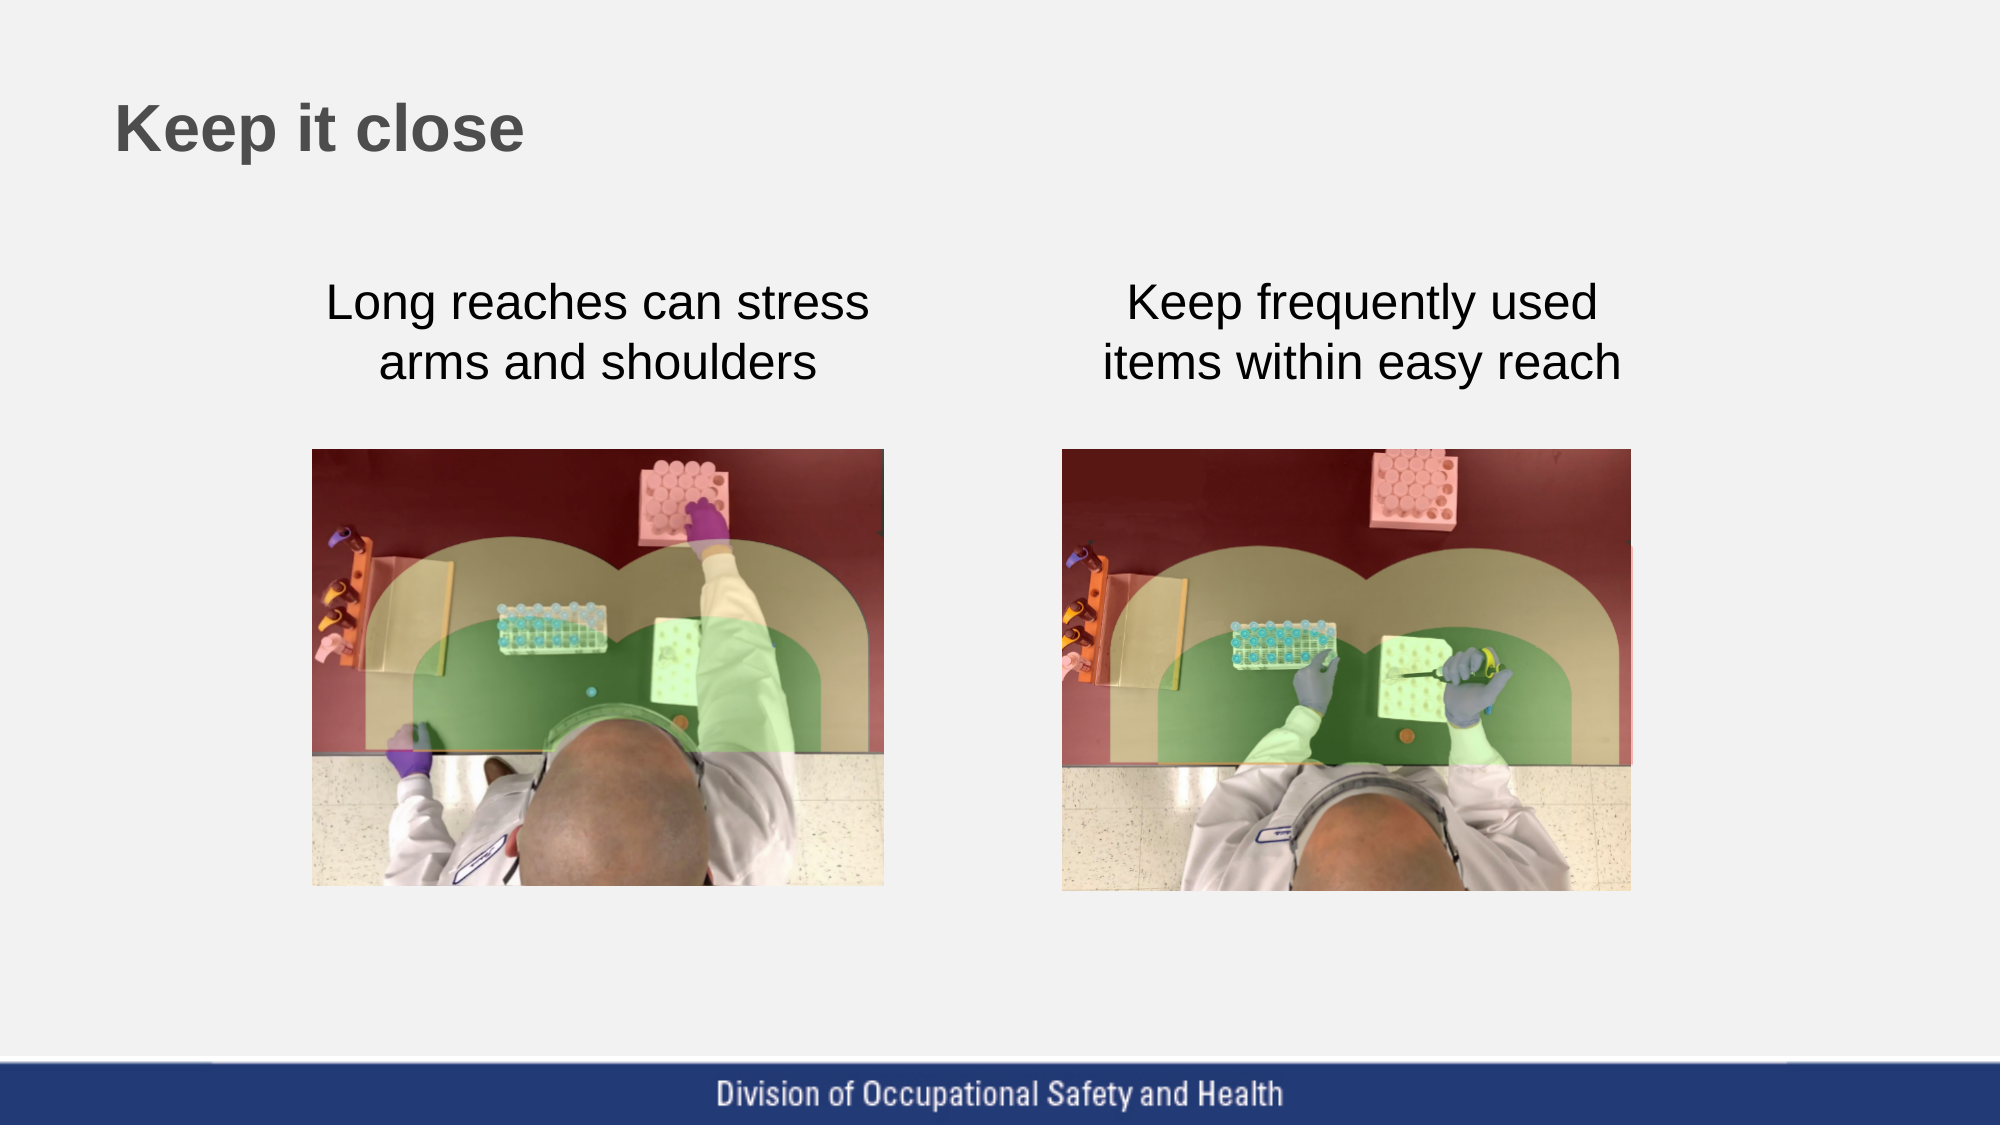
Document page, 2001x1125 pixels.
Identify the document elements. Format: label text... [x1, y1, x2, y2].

text_box Long reaches can stress arms and shoulders [285, 262, 911, 398]
title Keep it close [99, 71, 1388, 178]
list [312, 449, 884, 887]
text_box Keep frequently used items within easy reach [1050, 262, 1675, 398]
picture [0, 1056, 2000, 1125]
picture [1062, 449, 1633, 891]
